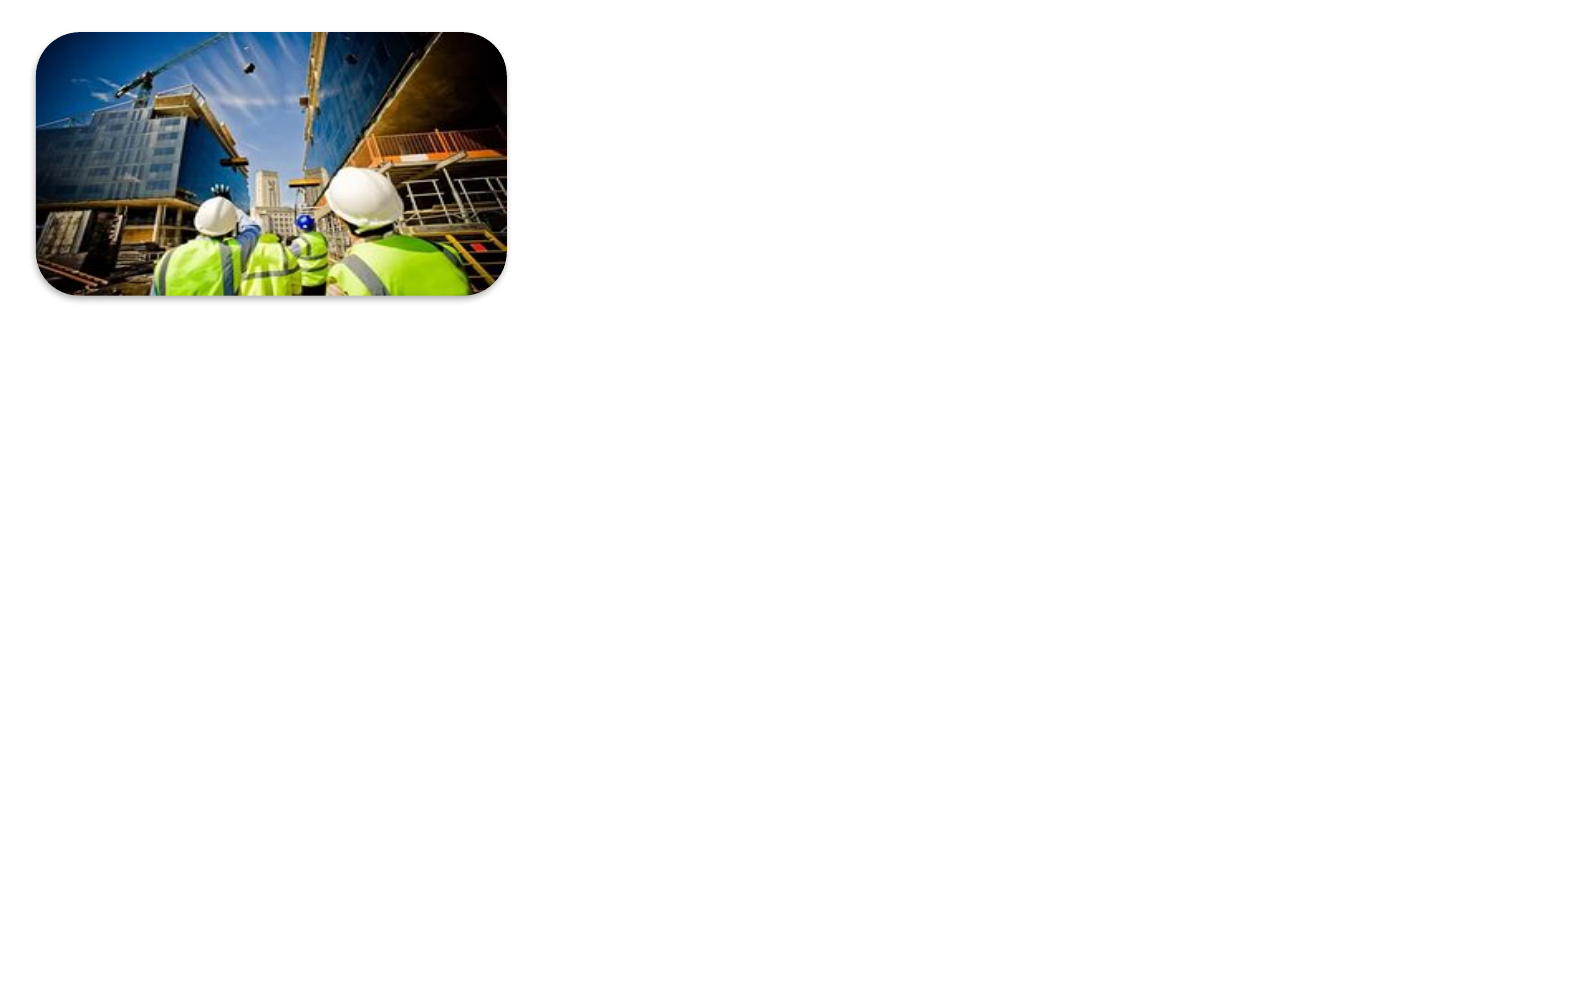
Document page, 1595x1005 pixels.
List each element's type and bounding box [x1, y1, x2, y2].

text_box [31, 27, 1577, 1005]
picture [35, 31, 508, 296]
